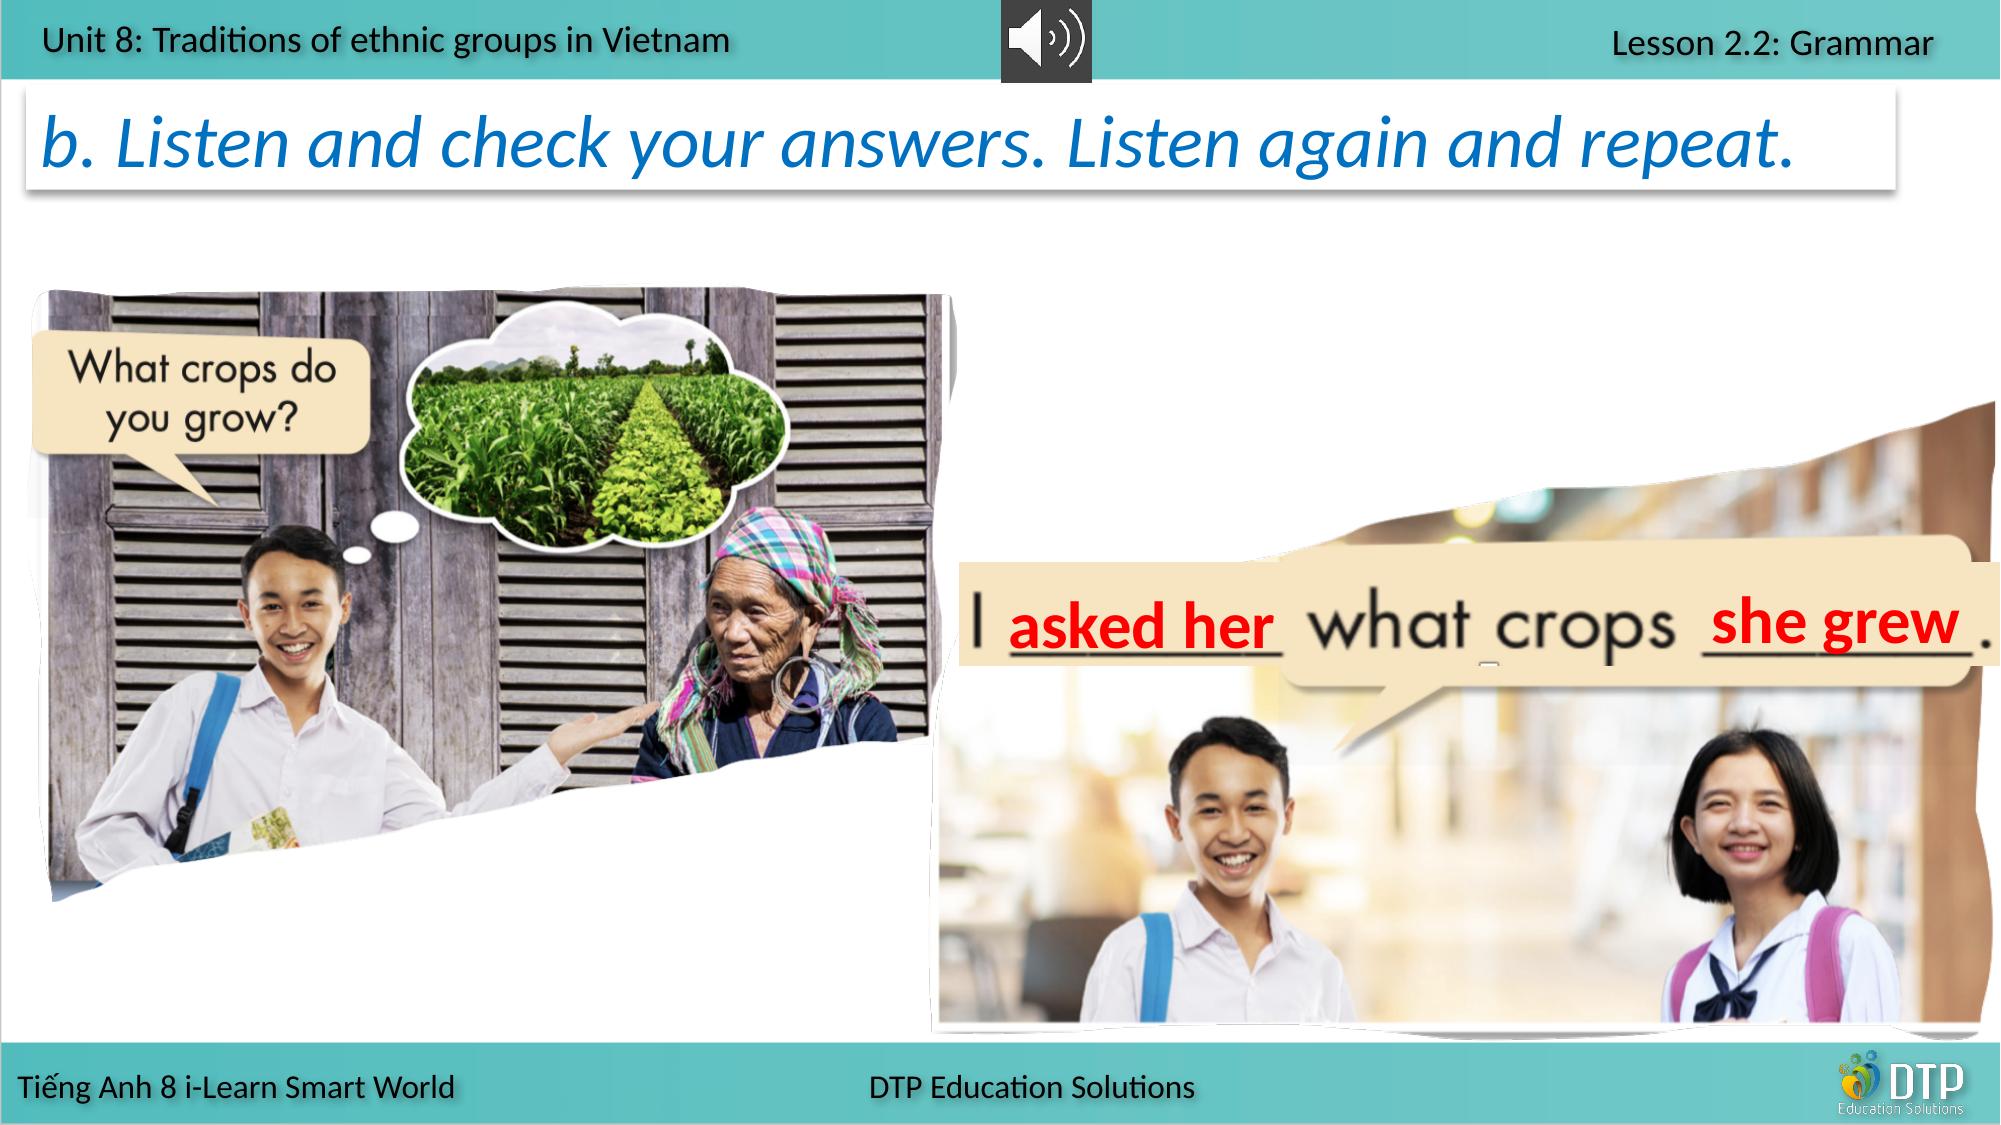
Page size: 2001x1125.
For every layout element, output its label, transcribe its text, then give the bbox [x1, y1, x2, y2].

picture [0, 0, 2000, 1125]
text_box b. Listen and check your answers. Listen again and repeat. [26, 84, 1896, 190]
